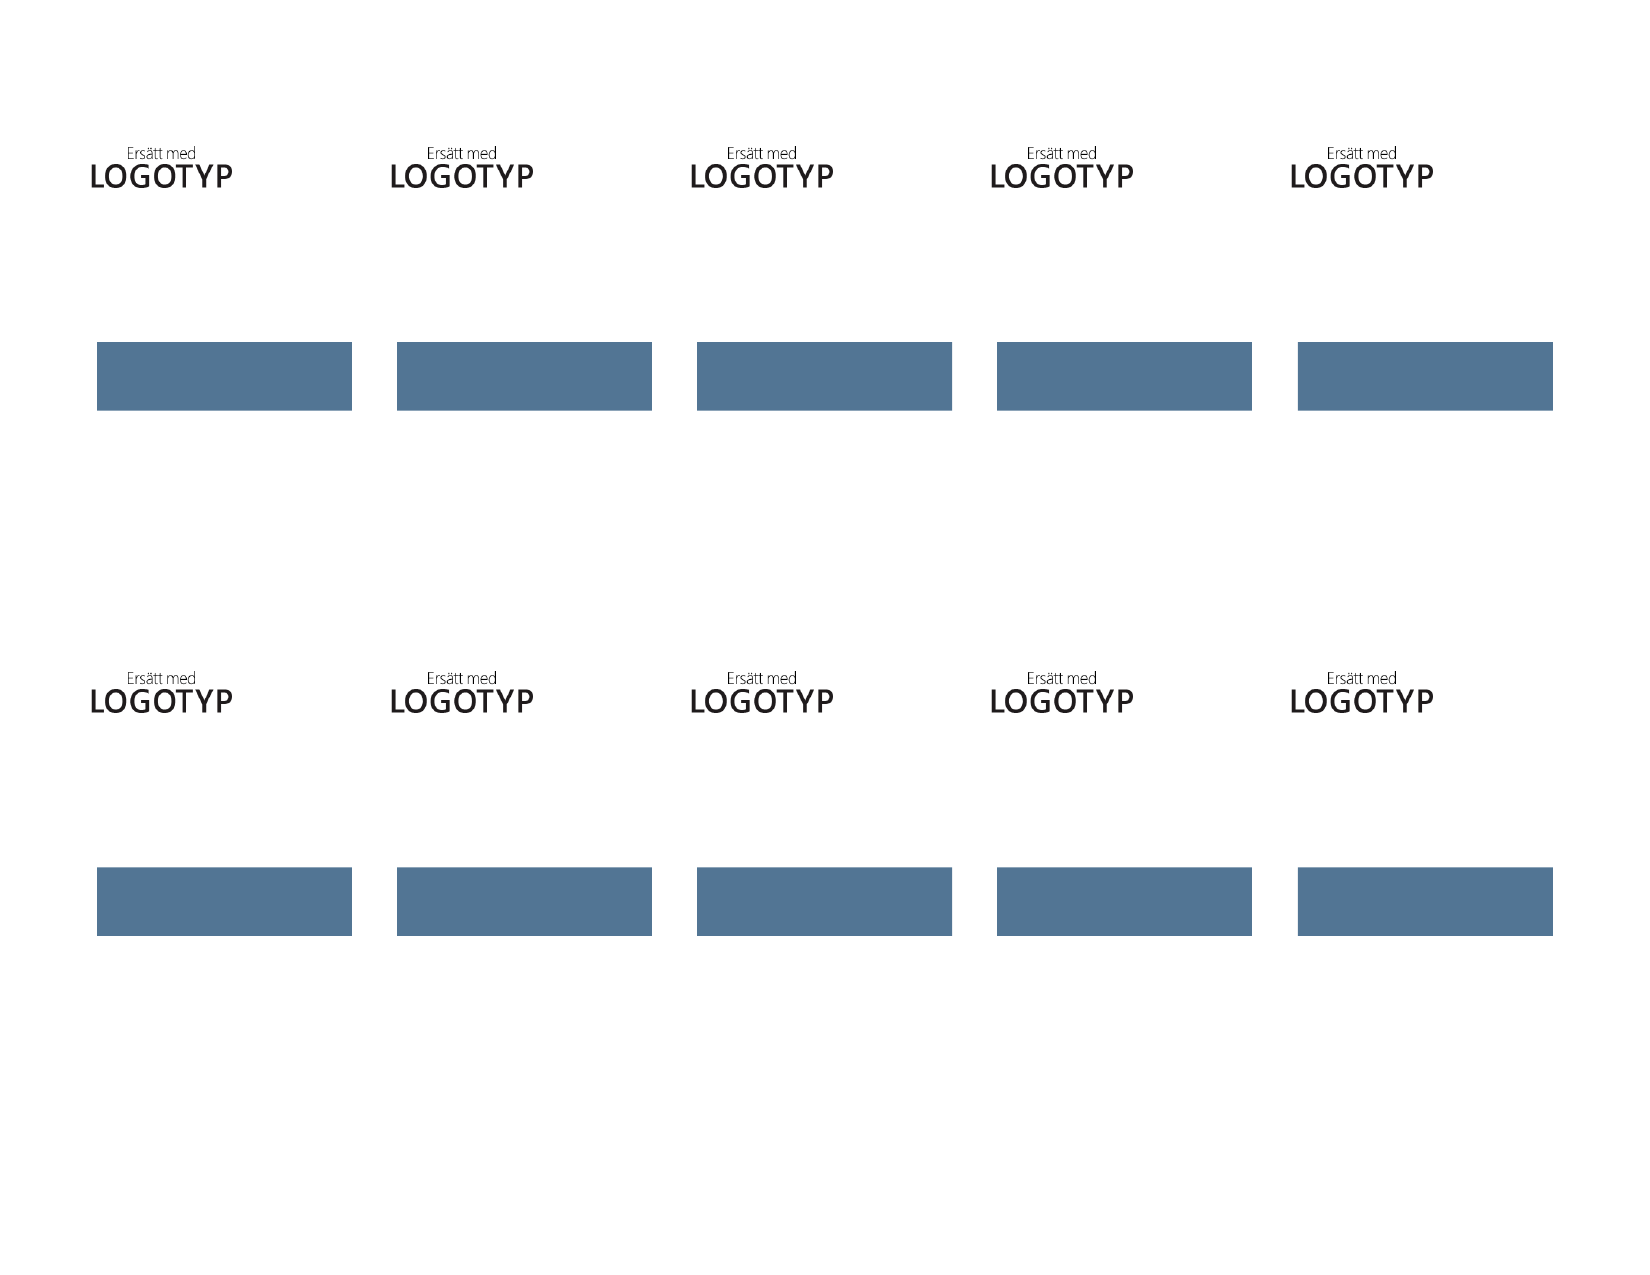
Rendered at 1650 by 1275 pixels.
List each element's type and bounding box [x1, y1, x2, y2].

picture [90, 146, 232, 188]
picture [991, 146, 1133, 188]
picture [1291, 146, 1433, 188]
picture [391, 146, 533, 188]
picture [991, 671, 1133, 713]
picture [90, 671, 232, 713]
picture [391, 671, 533, 713]
picture [1291, 671, 1433, 713]
picture [691, 146, 833, 188]
picture [691, 671, 833, 713]
